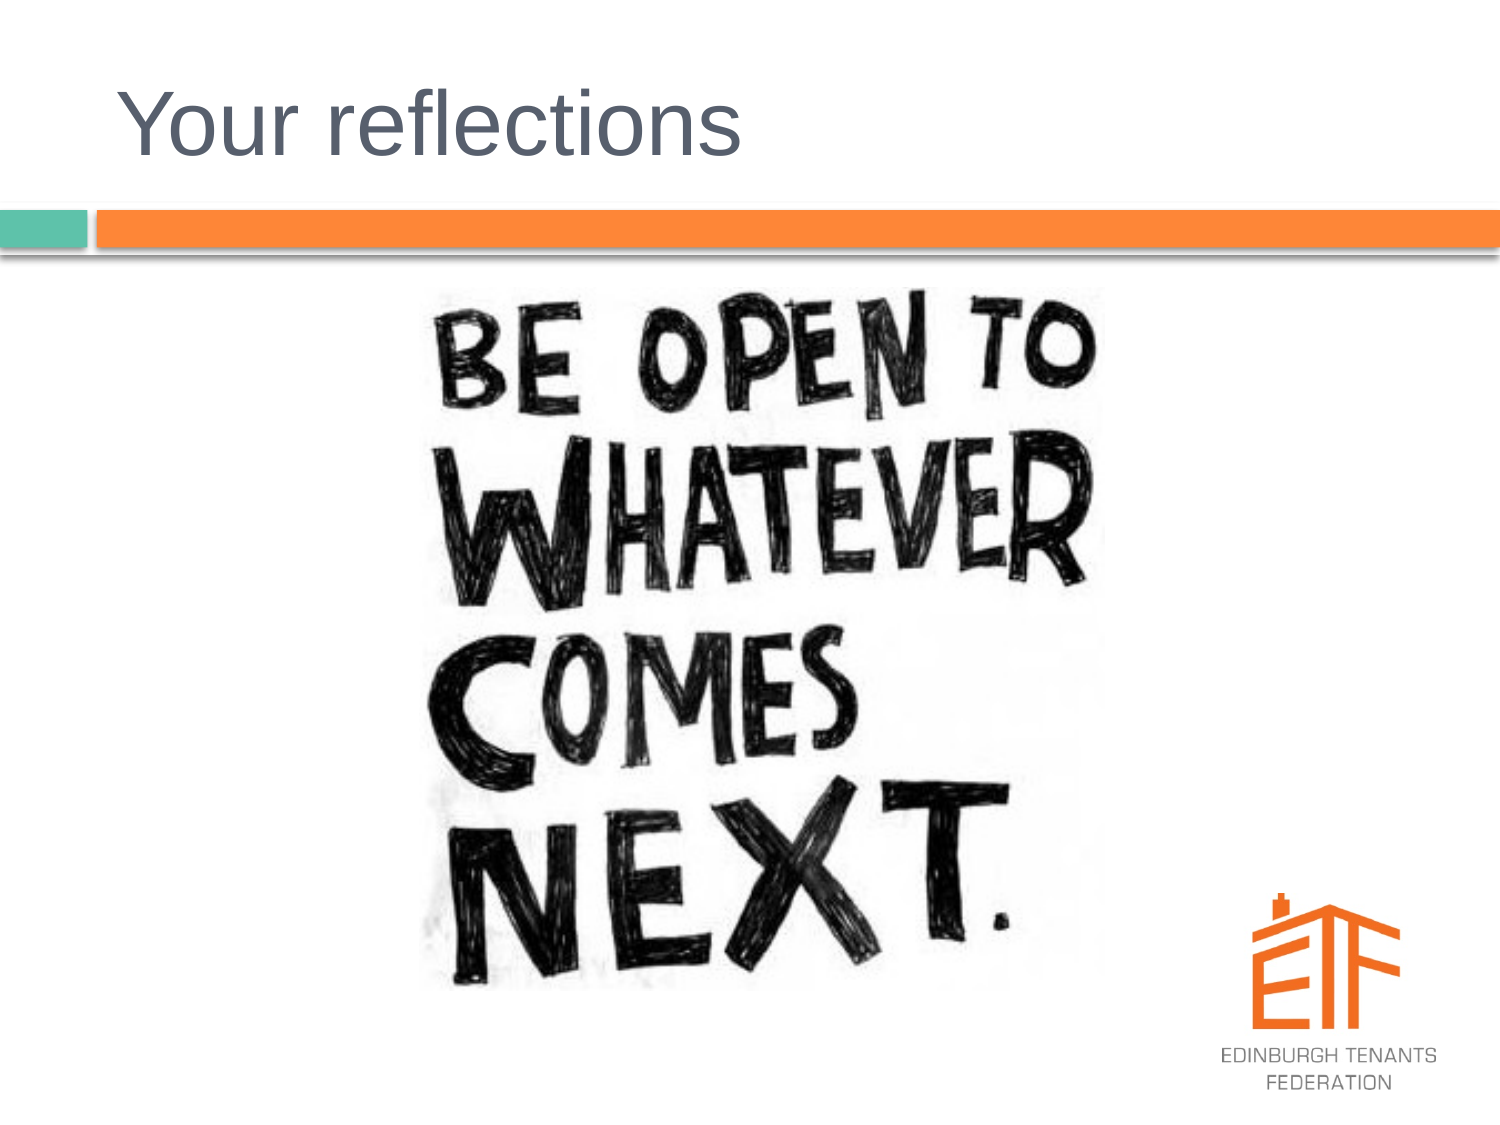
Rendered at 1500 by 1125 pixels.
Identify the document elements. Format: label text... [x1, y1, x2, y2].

picture [1222, 893, 1436, 1090]
title Your reflections [100, 37, 1438, 200]
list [418, 287, 1105, 991]
